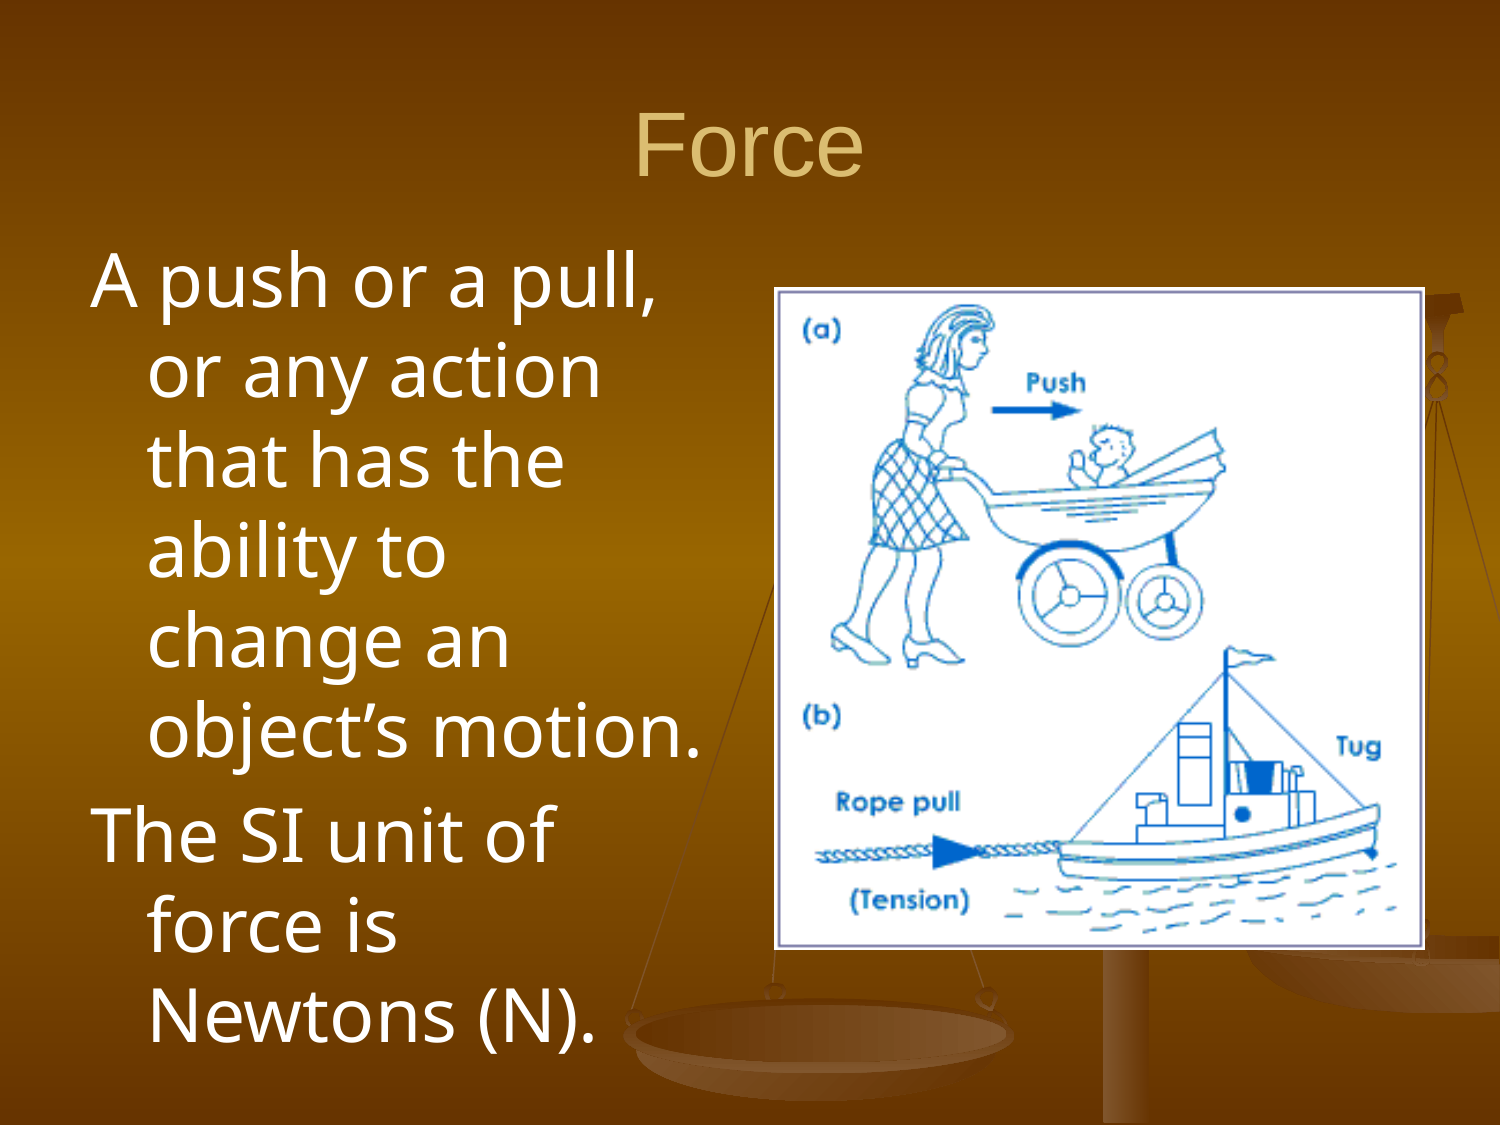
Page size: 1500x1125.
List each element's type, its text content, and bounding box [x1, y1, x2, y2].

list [774, 287, 1426, 951]
list A push or a pull, or any action that has the ability to change an object’s motion. The SI unit of force is Newtons (N). [74, 224, 738, 969]
title Force [74, 45, 1426, 234]
